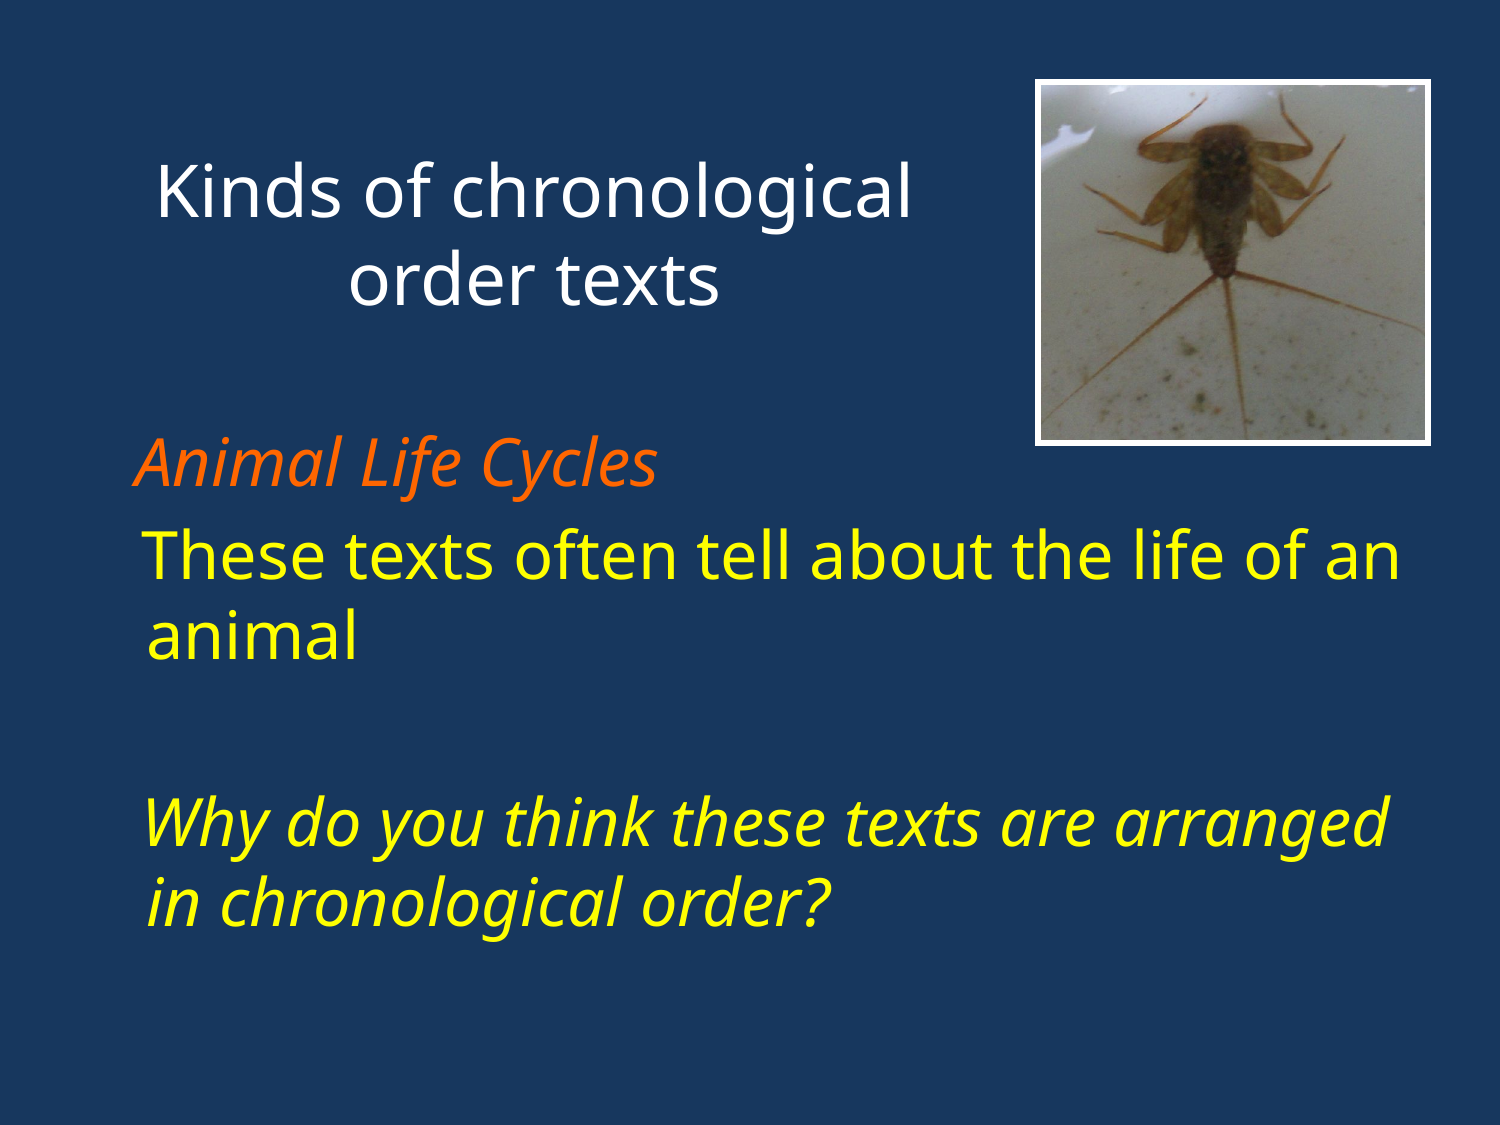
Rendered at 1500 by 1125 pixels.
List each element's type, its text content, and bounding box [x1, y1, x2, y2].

title Kinds of chronological order texts [41, 138, 1029, 327]
list Animal Life Cycles These texts often tell about the life of an animal Why do you think these texts are arranged in chronological order? [75, 412, 1425, 961]
picture [1040, 84, 1426, 440]
